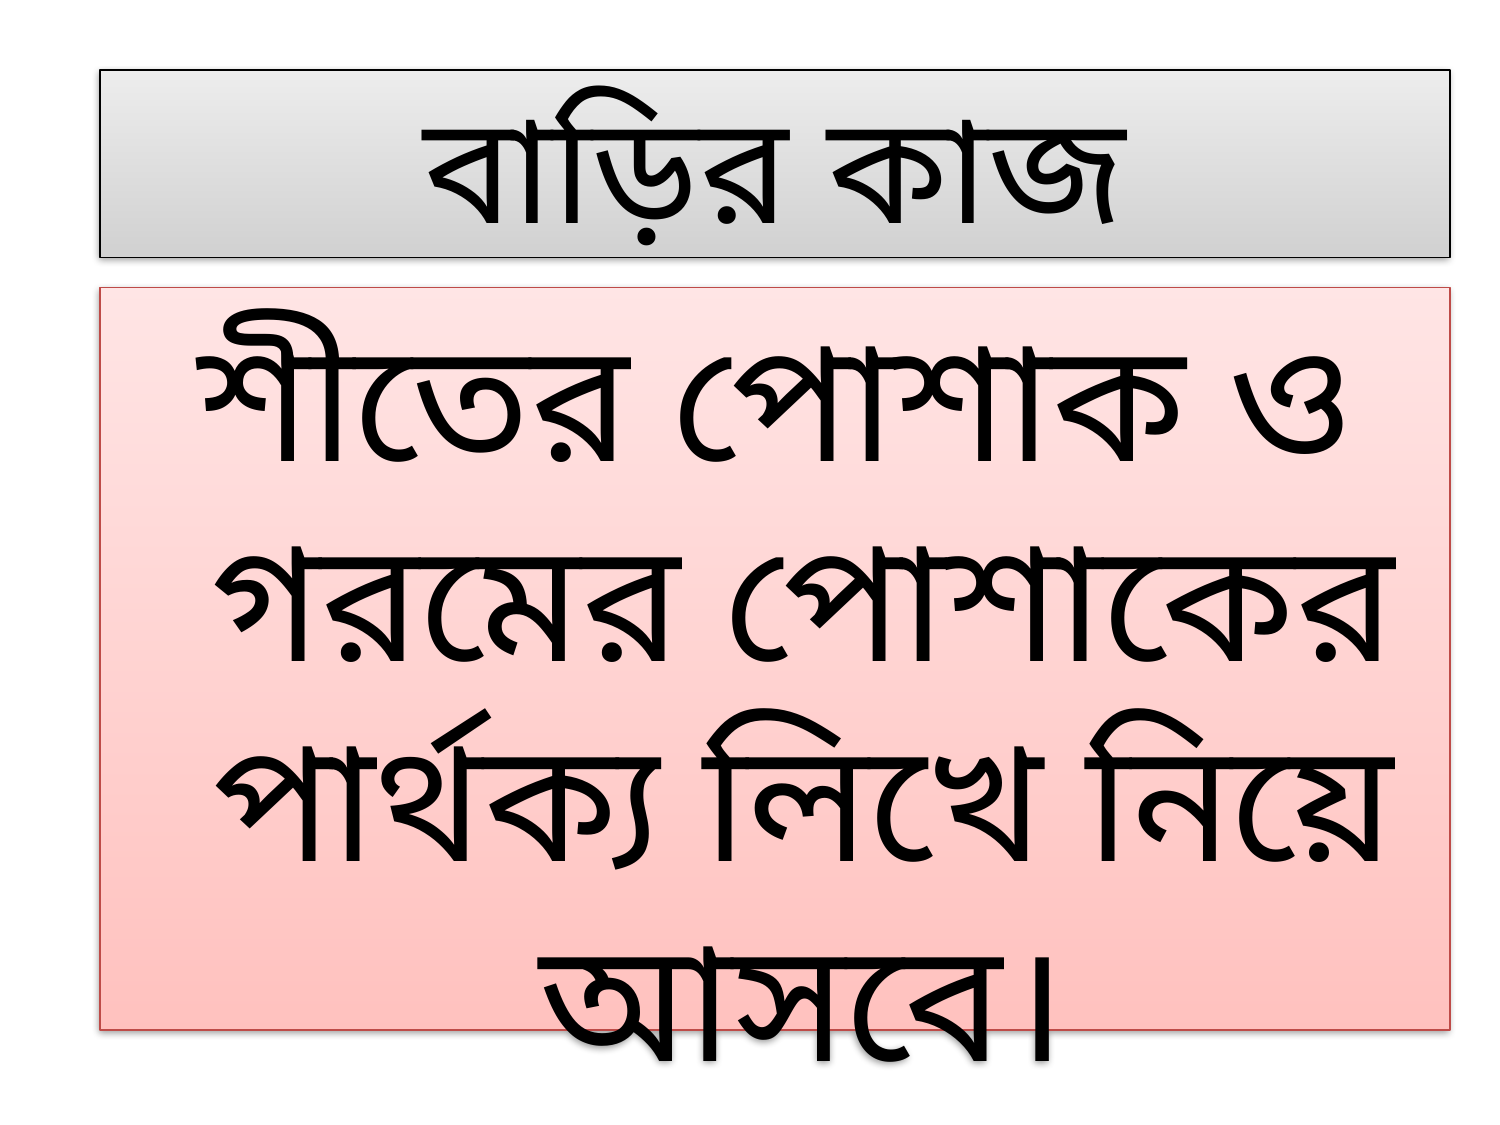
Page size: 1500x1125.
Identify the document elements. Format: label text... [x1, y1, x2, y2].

text_box শীতের পোশাক ও গরমের পোশাকের পার্থক্য লিখে নিয়ে আসবে। [99, 287, 1451, 1031]
text_box বাড়ির কাজ [99, 69, 1451, 258]
